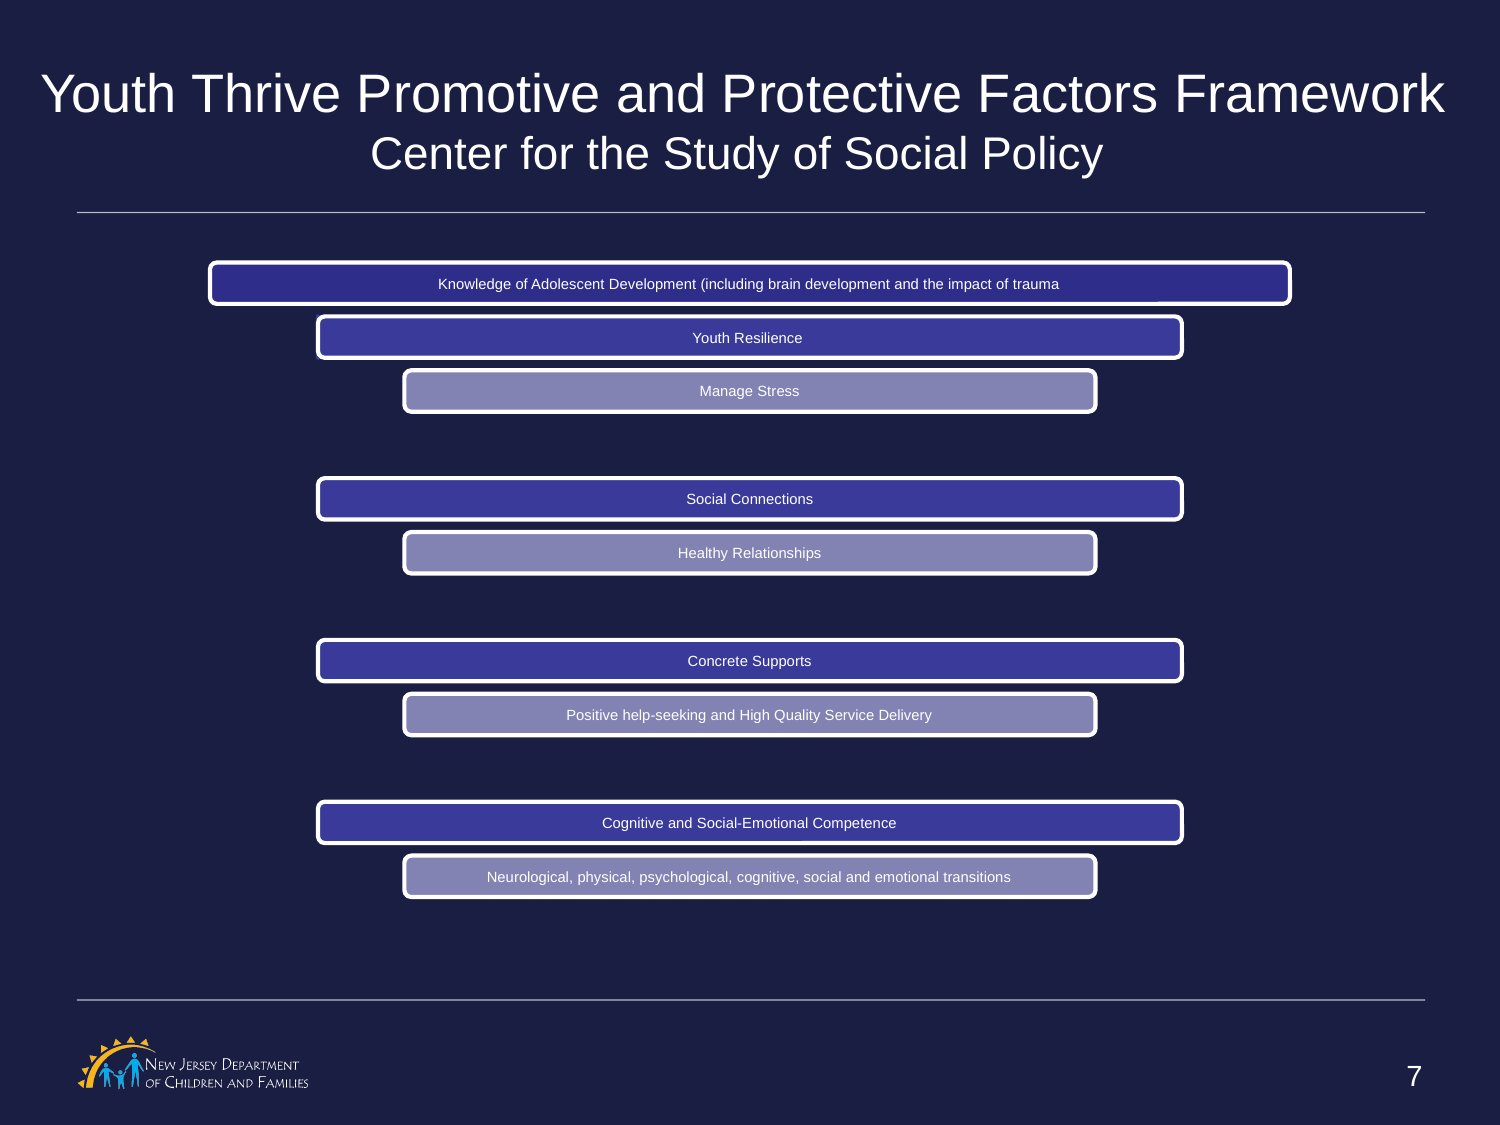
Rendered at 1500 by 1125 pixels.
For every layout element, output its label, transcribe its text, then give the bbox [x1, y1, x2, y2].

picture [75, 1034, 313, 1093]
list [74, 262, 1426, 1006]
title Youth Thrive Promotive and Protective Factors Framework Center for the Study of Social Policy [0, 24, 1488, 213]
slide_number 7 [1087, 1050, 1438, 1091]
